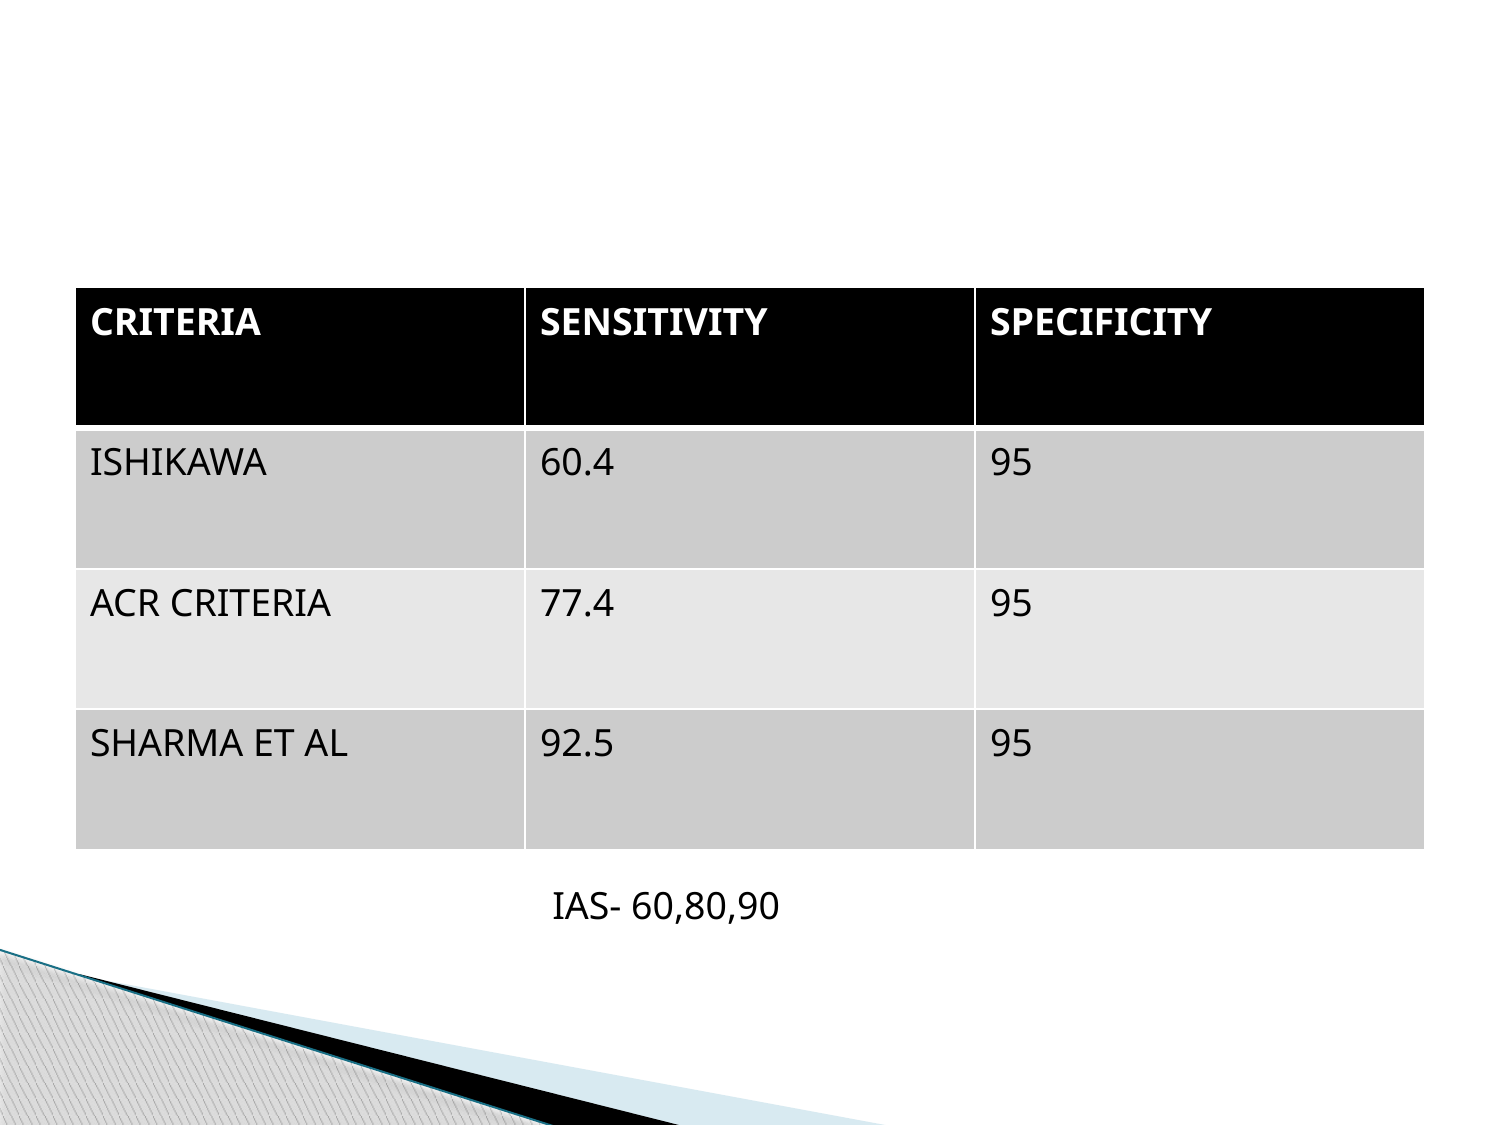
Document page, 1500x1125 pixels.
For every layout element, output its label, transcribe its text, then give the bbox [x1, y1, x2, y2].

table_header SENSITIVITY [526, 288, 974, 425]
table_cell 60.4 [526, 431, 974, 568]
table_cell 92.5 [526, 710, 974, 849]
table_cell 95 [976, 431, 1424, 568]
table_cell 95 [976, 570, 1424, 708]
text_box IAS- 60,80,90 [537, 874, 863, 935]
table_cell 95 [976, 710, 1424, 849]
table_cell ACR CRITERIA [76, 570, 524, 708]
table_cell ISHIKAWA [76, 431, 524, 568]
table_cell 77.4 [526, 570, 974, 708]
table_cell SHARMA ET AL [76, 710, 524, 849]
table_header SPECIFICITY [976, 288, 1424, 425]
table_header CRITERIA [76, 288, 524, 425]
